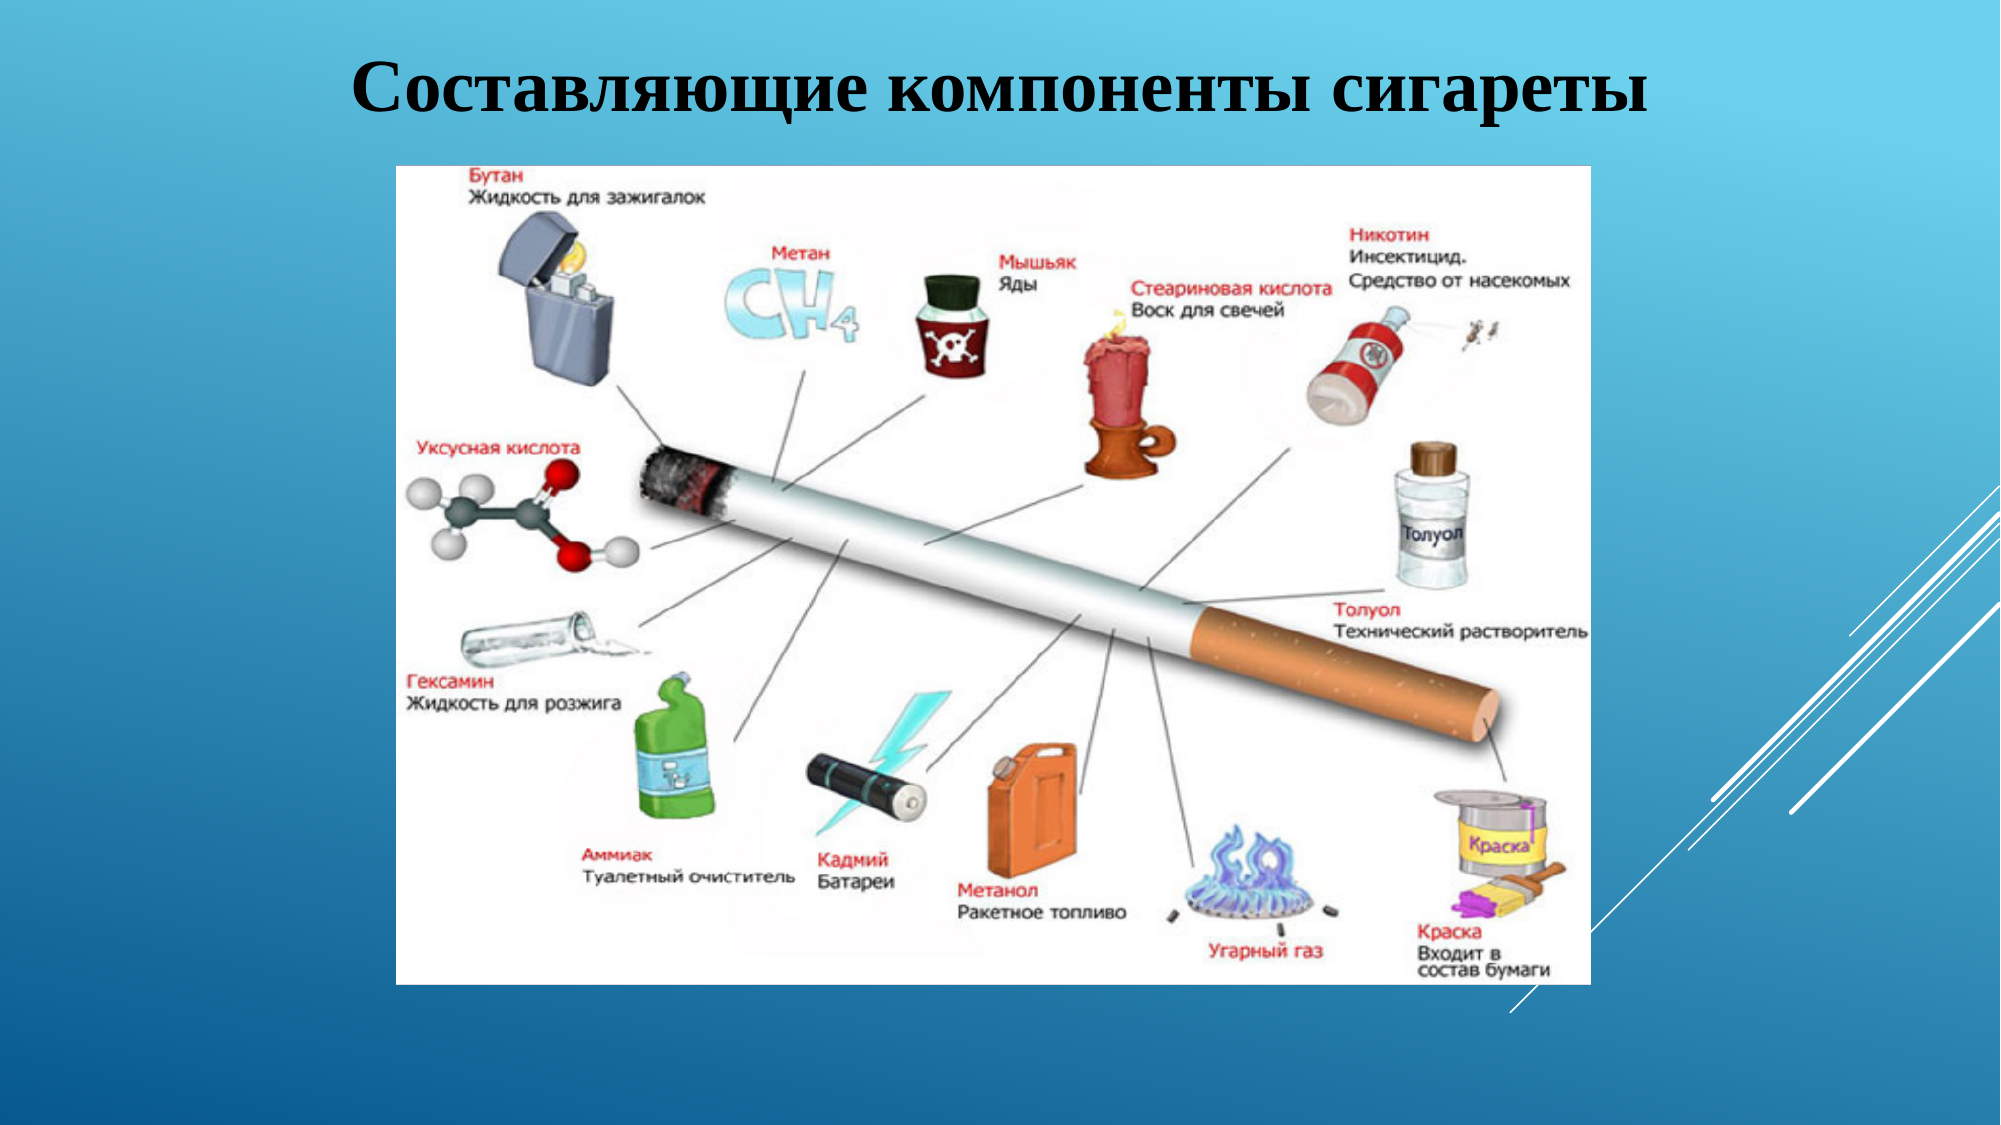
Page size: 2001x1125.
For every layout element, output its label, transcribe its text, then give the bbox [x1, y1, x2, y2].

picture [265, 165, 1591, 985]
text_box Составляющие компоненты сигареты [335, 15, 1665, 134]
